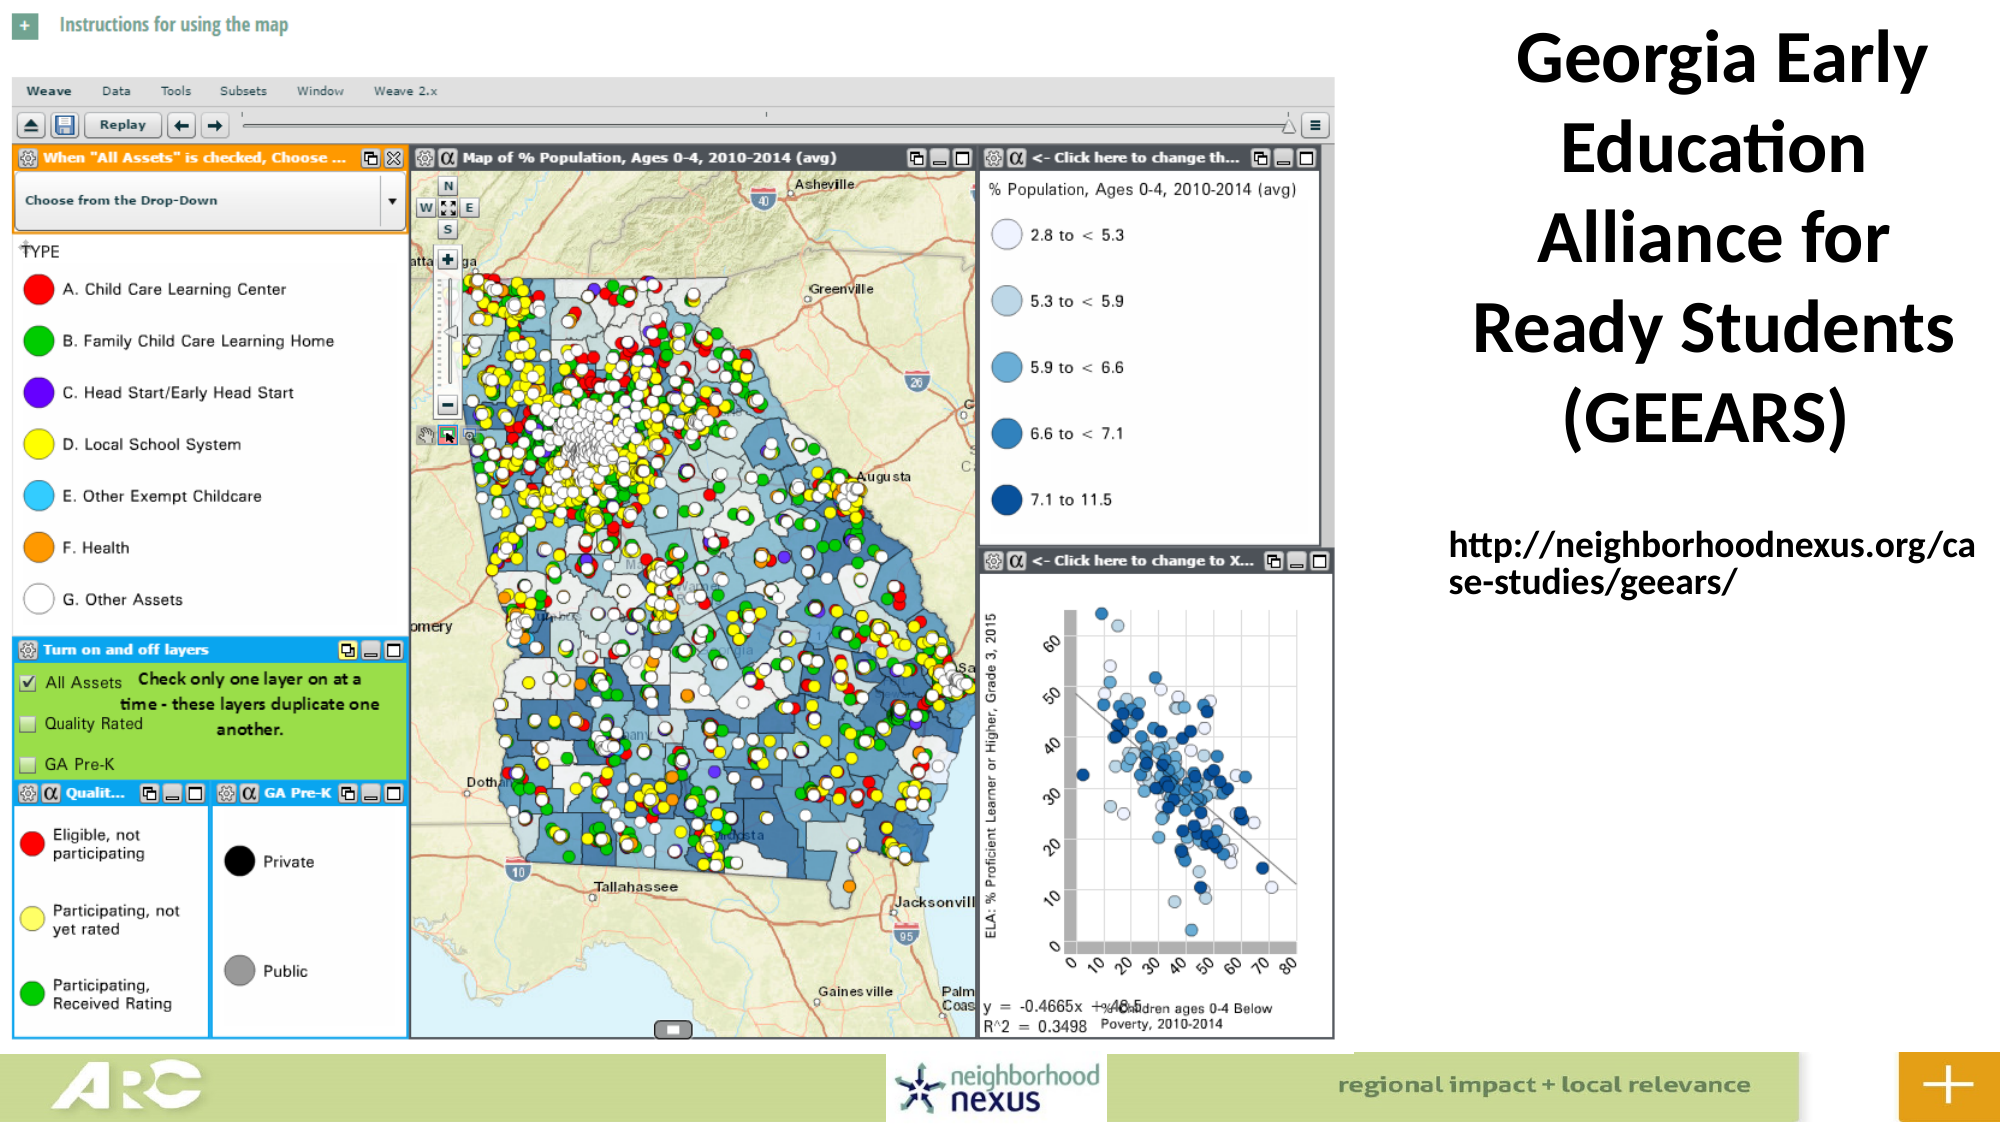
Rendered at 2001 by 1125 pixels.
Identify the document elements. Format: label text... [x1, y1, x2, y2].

title Georgia Early Education Alliance for Ready Students (GEEARS) [1428, 0, 2000, 113]
text_box http://neighborhoodnexus.org/case-studies/geears/ [1433, 512, 1995, 618]
picture [0, 0, 2000, 1125]
